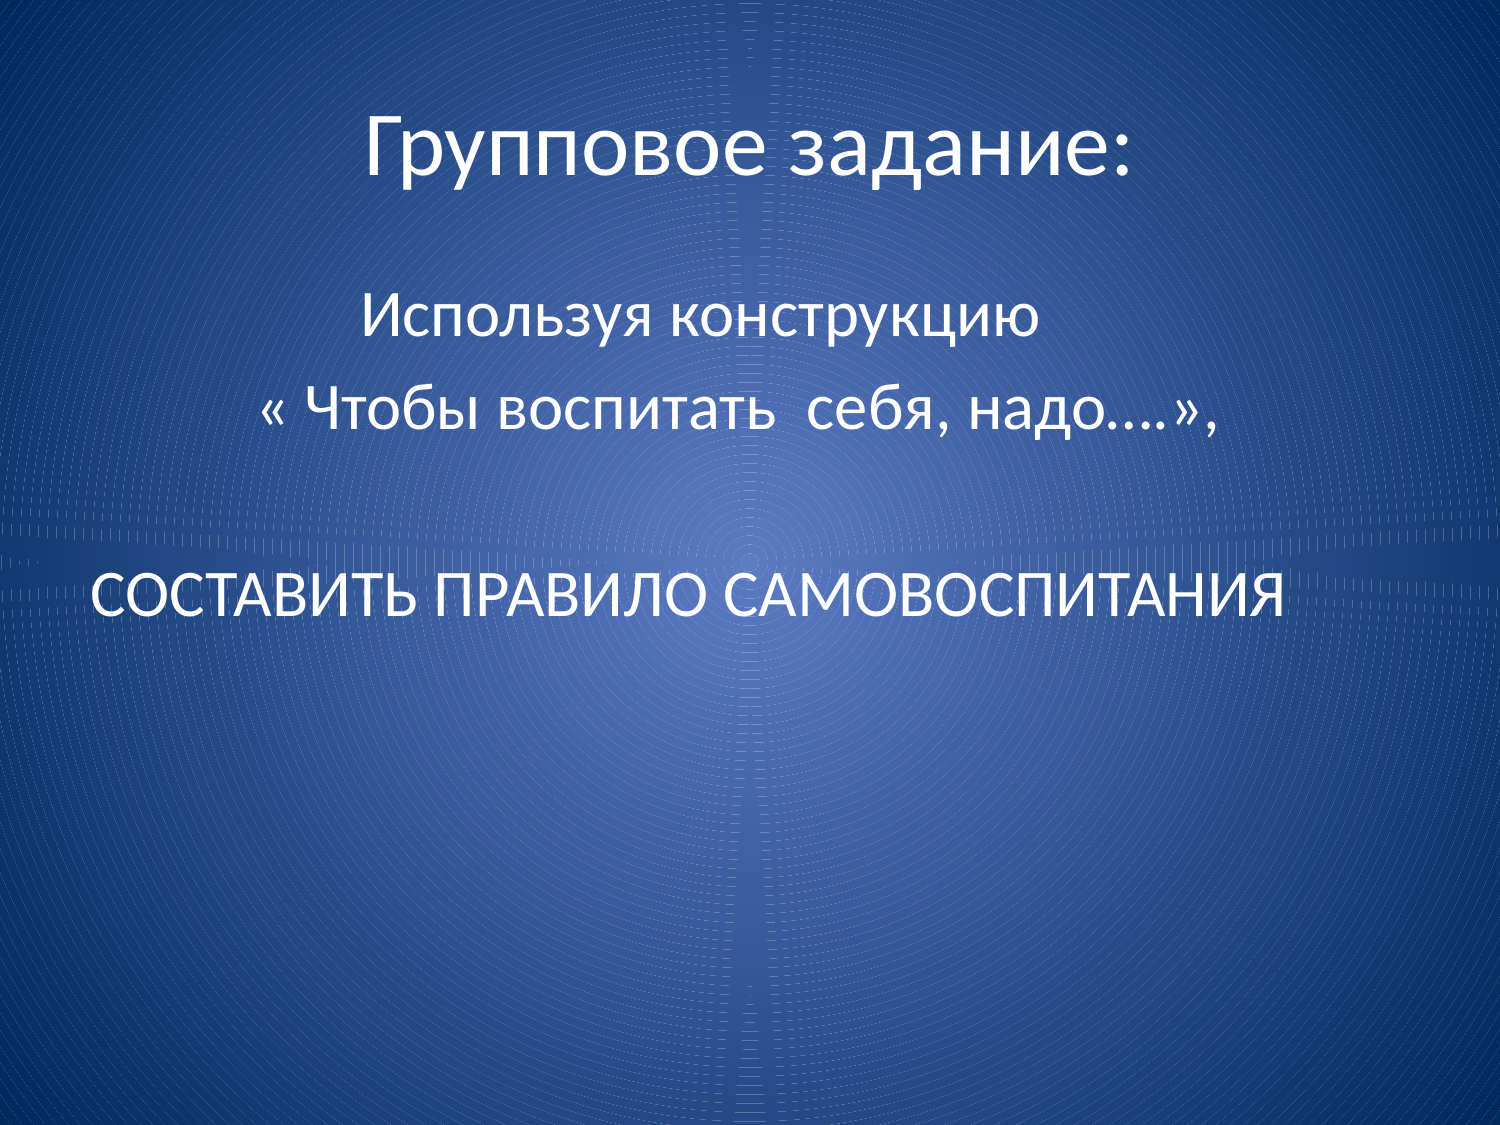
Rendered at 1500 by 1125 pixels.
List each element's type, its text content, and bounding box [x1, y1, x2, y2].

title Групповое задание: [75, 45, 1425, 233]
list Используя конструкцию « Чтобы воспитать себя, надо….», СОСТАВИТЬ ПРАВИЛО САМОВОСПИТАНИЯ [75, 262, 1425, 1005]
